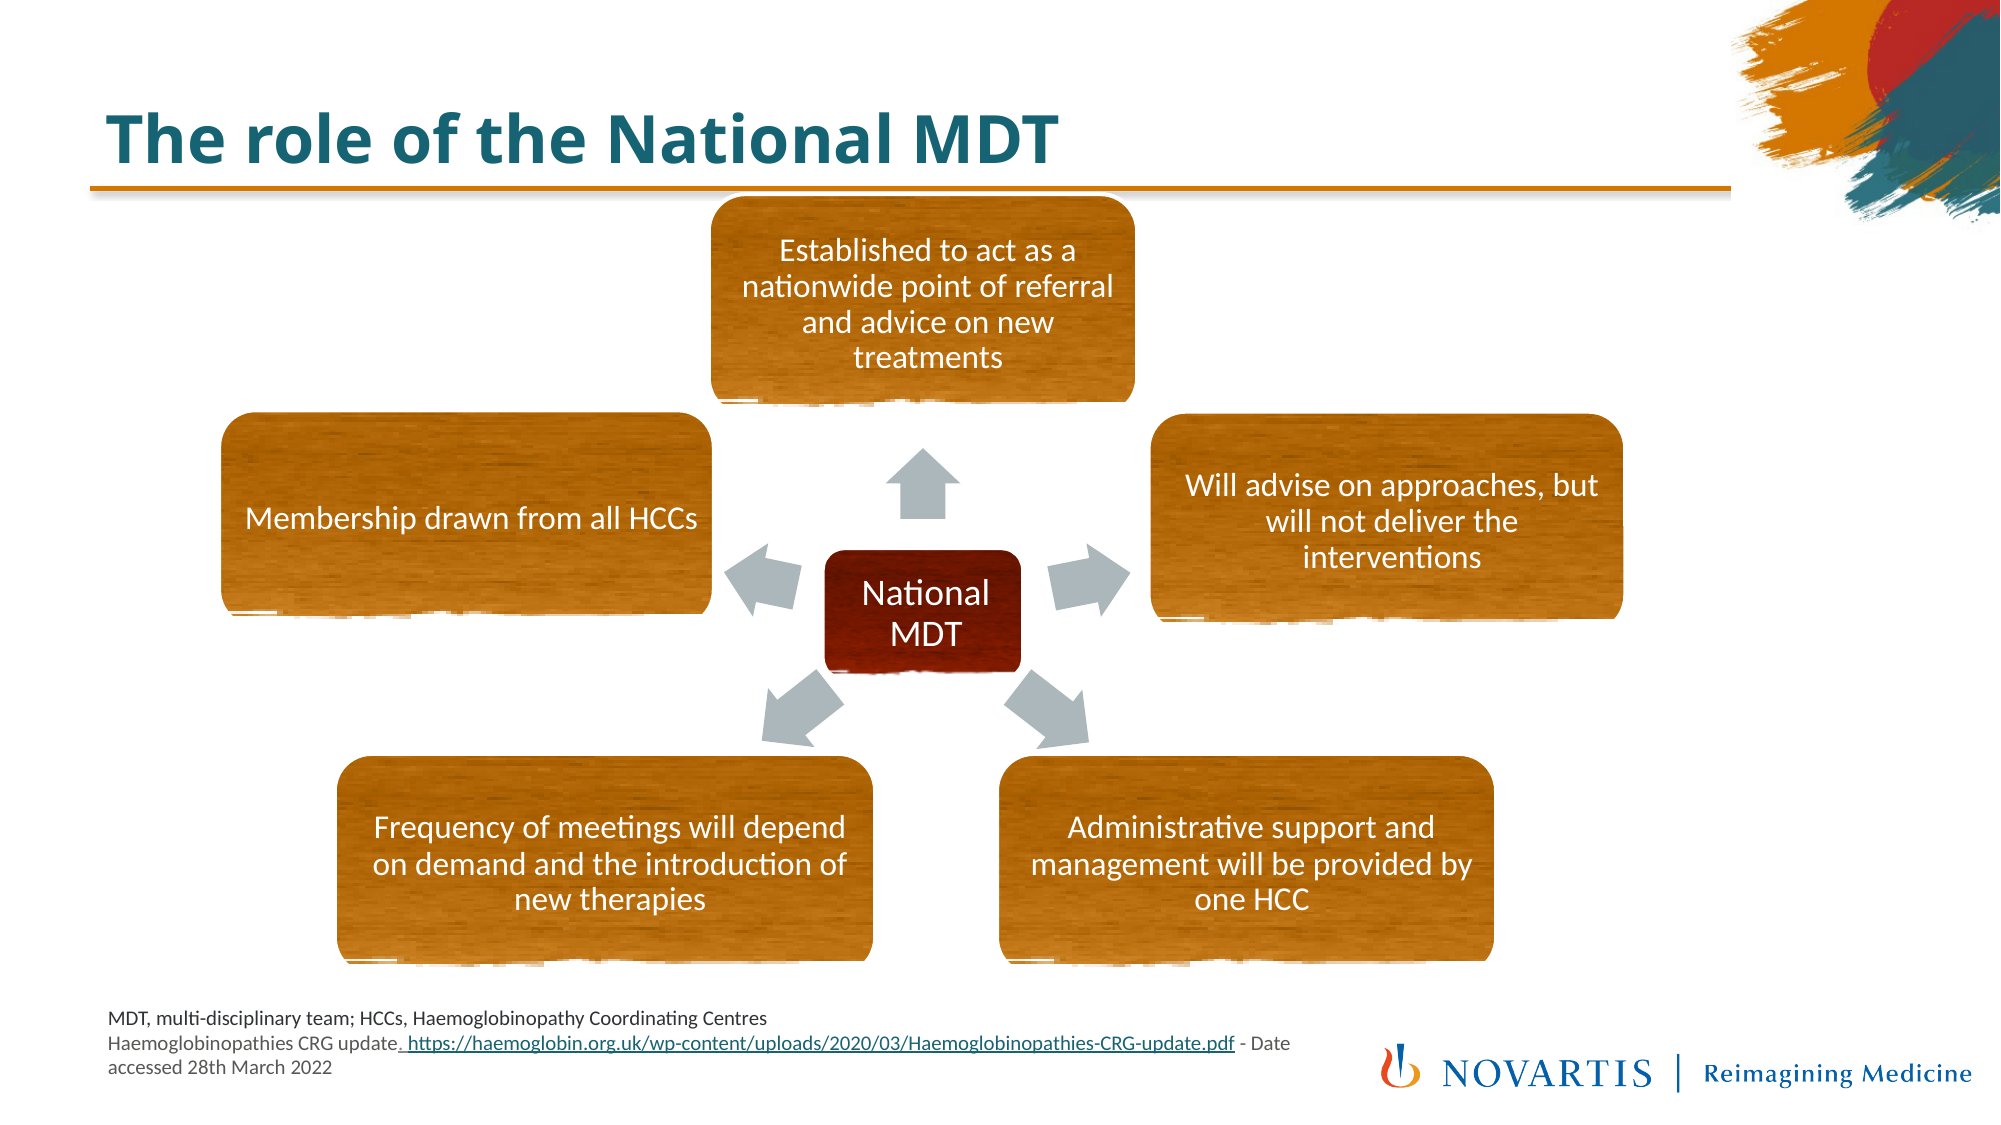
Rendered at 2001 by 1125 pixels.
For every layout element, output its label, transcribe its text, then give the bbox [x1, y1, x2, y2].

picture [1731, 0, 2000, 259]
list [185, 193, 1652, 976]
picture [1329, 1008, 2001, 1125]
list MDT, multi-disciplinary team; HCCs, Haemoglobinopathy Coordinating Centres Haemoglobinopathies CRG update. https://haemoglobin.org.uk/wp-content/uploads/2020/03/Haemoglobinopathies-CRG-update.pdf - Date accessed 28th March 2022 [90, 1029, 1352, 1087]
title The role of the National MDT [90, 0, 1612, 186]
